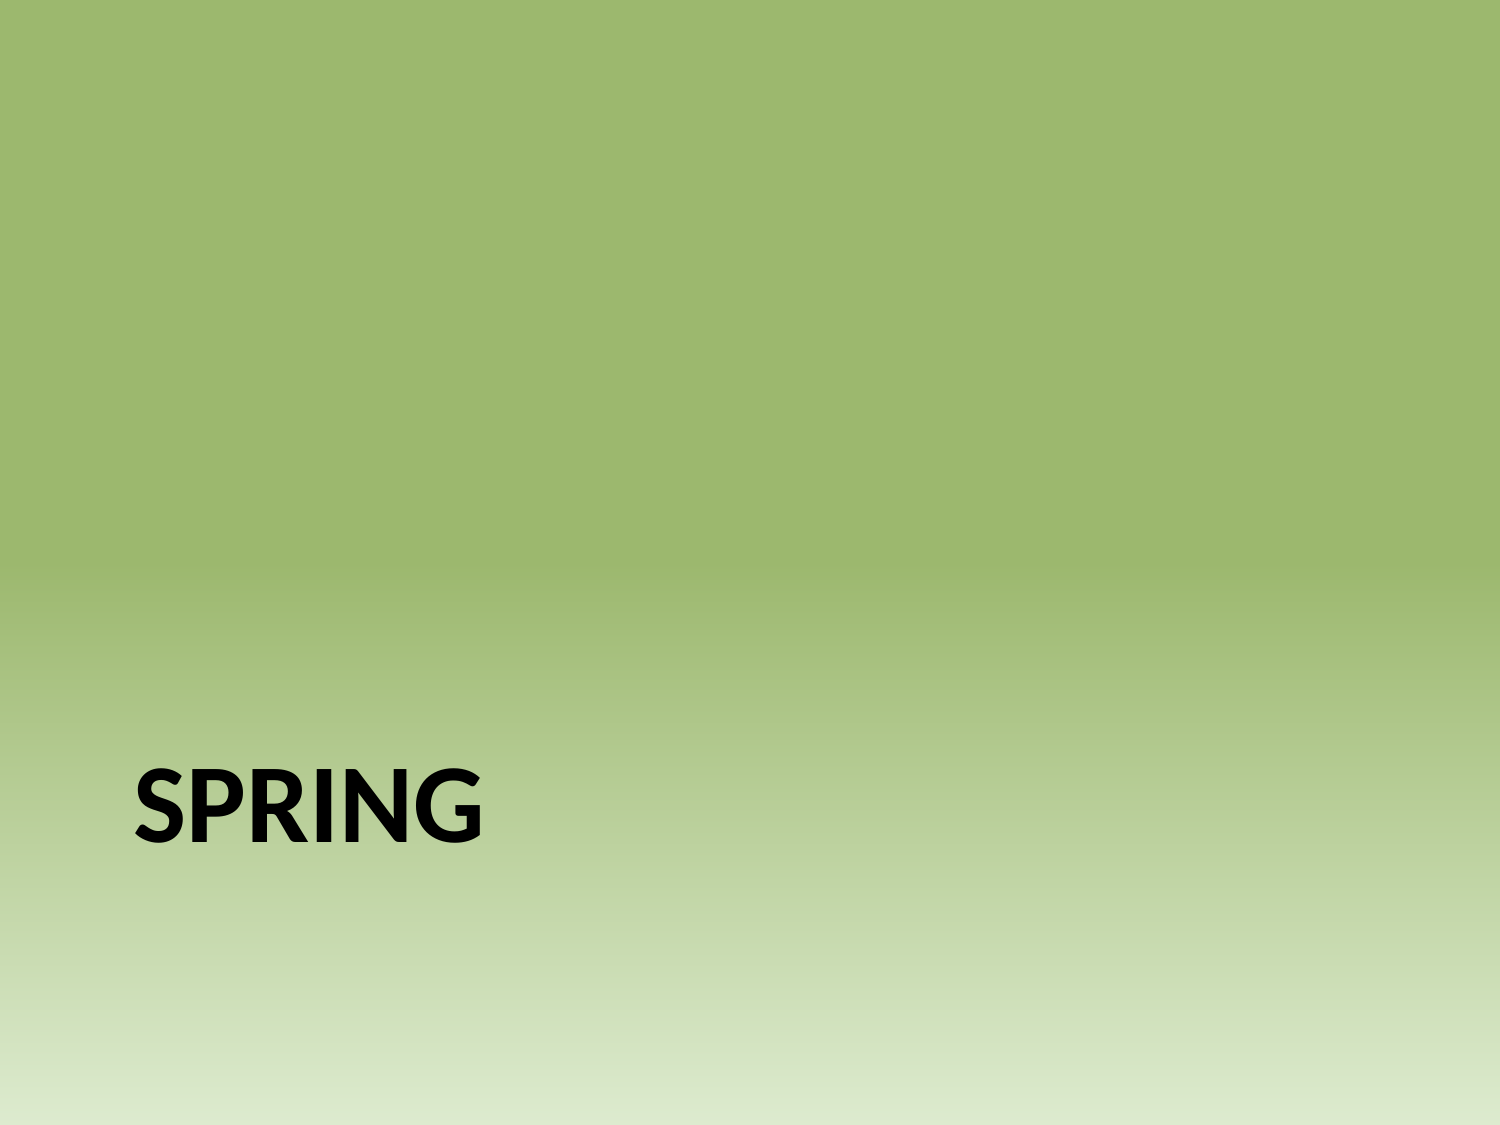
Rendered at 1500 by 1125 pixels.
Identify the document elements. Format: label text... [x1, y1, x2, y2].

title Spring [118, 722, 1394, 947]
